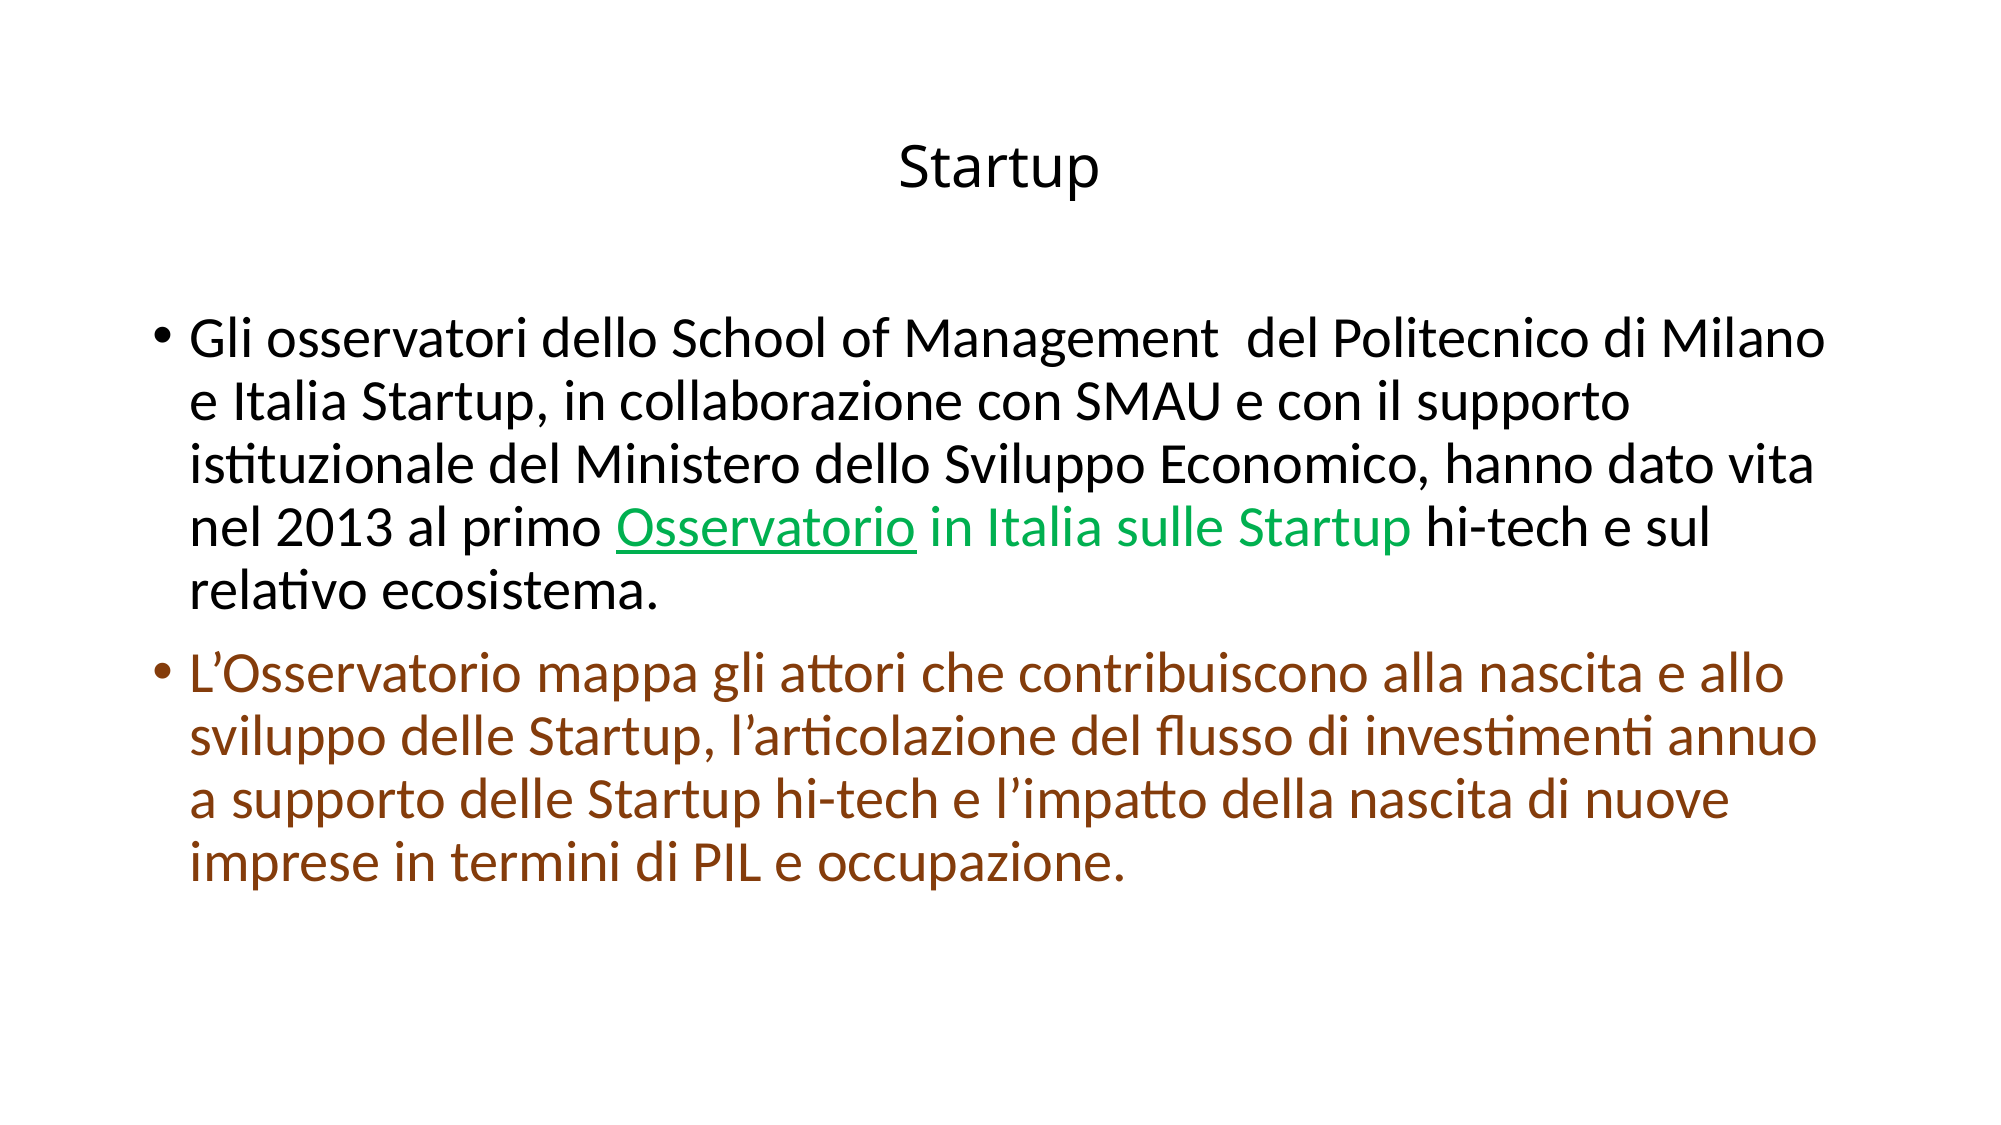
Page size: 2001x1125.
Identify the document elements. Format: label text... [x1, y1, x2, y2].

title Startup [137, 59, 1863, 278]
list Gli osservatori dello School of Management del Politecnico di Milano e Italia Startup, in collaborazione con SMAU e con il supporto istituzionale del Ministero dello Sviluppo Economico, hanno dato vita nel 2013 al primo Osservatorio in Italia sulle Startup hi-tech e sul relativo ecosistema. L’Osservatorio mappa gli attori che contribuiscono alla nascita e allo sviluppo delle Startup, l’articolazione del flusso di investimenti annuo a supporto delle Startup hi-tech e l’impatto della nascita di nuove imprese in termini di PIL e occupazione. [137, 299, 1863, 1014]
